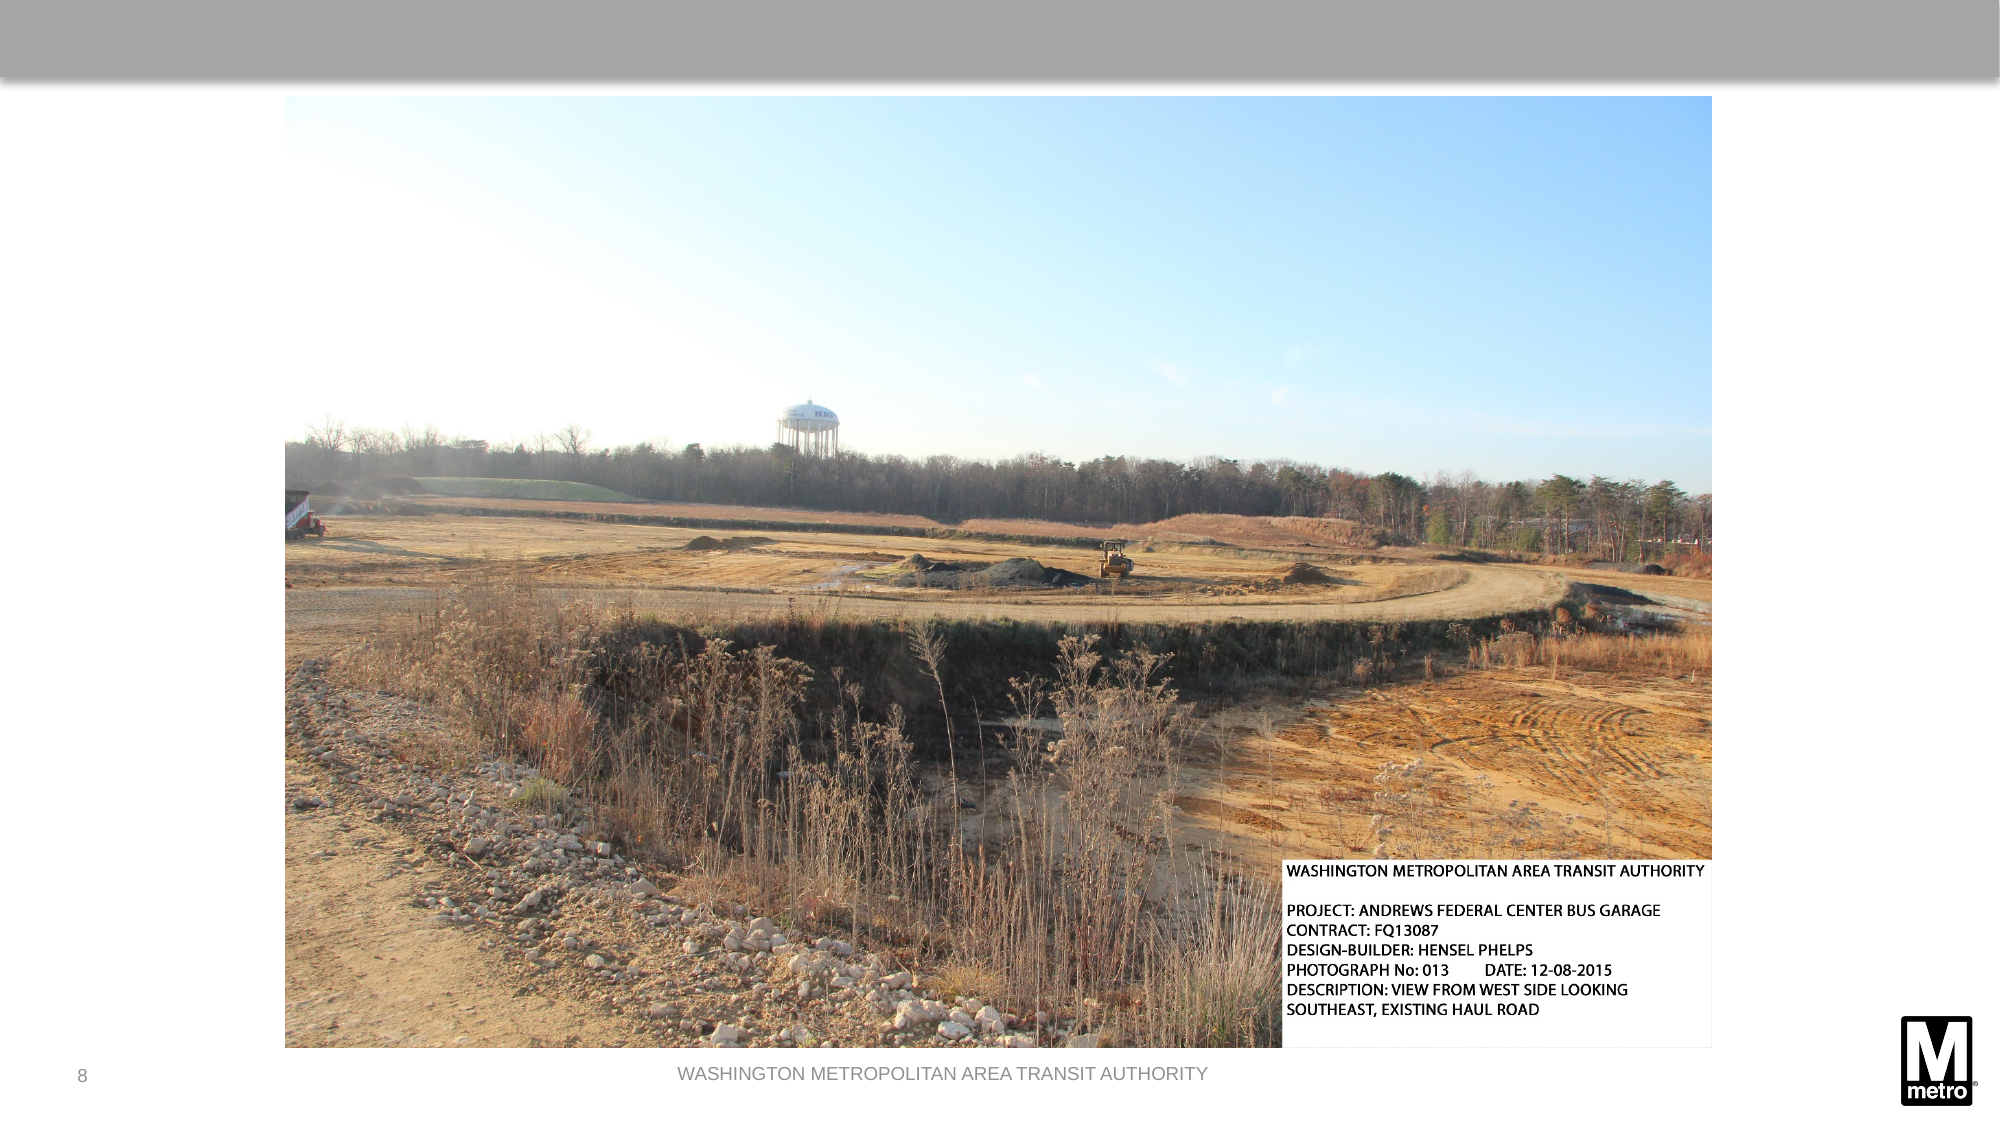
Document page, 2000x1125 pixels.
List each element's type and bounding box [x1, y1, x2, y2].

picture [1901, 1016, 1978, 1106]
picture [285, 96, 1713, 1048]
